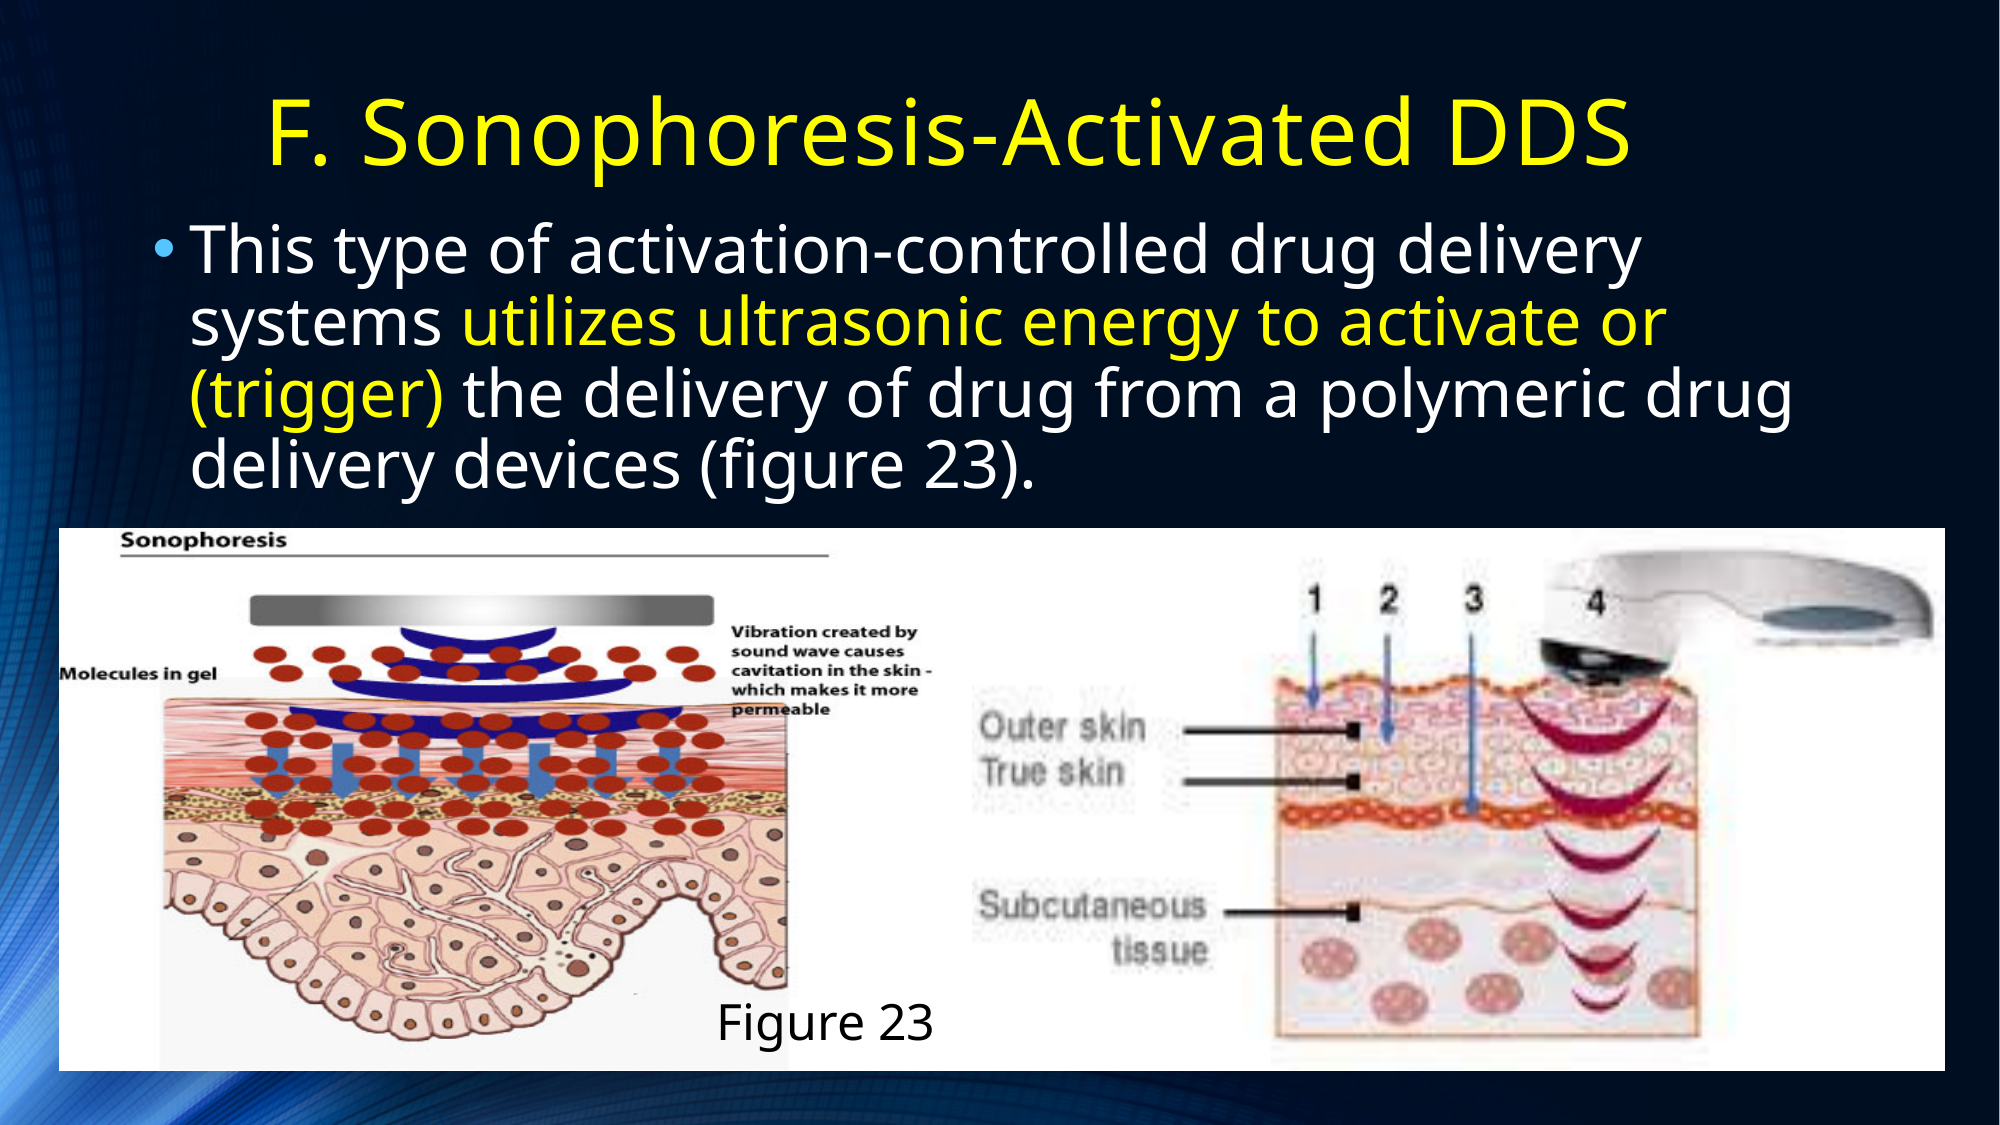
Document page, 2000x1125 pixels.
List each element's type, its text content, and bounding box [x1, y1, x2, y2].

picture [0, 0, 2000, 1125]
list This type of activation-controlled drug delivery systems utilizes ultrasonic energy to activate or (trigger) the delivery of drug from a polymeric drug delivery devices (figure 23). [137, 208, 1886, 506]
title F. Sonophoresis-Activated DDS [249, 19, 1750, 193]
